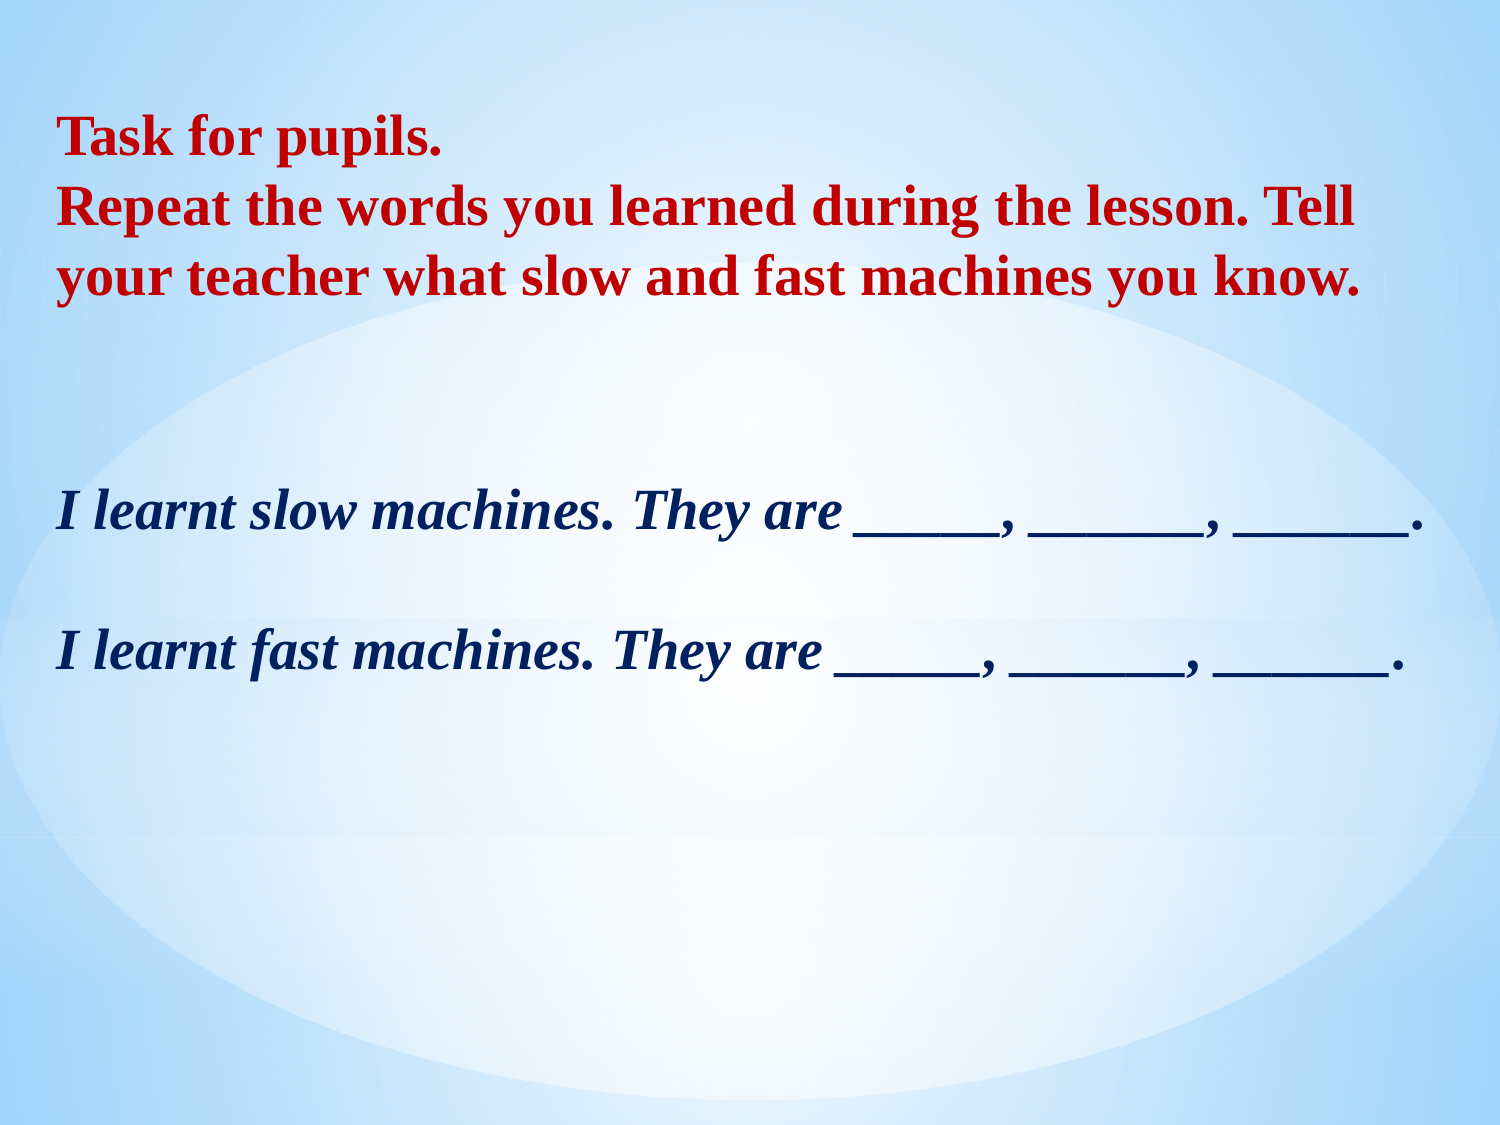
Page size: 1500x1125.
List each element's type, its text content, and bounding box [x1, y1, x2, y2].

text_box Task for pupils. Repeat the words you learned during the lesson. Tell your teacher what slow and fast machines you know. [41, 90, 1447, 315]
text_box I learnt slow machines. They are _____, ______, ______. I learnt fast machines. They are _____, ______, ______. [41, 464, 1447, 689]
